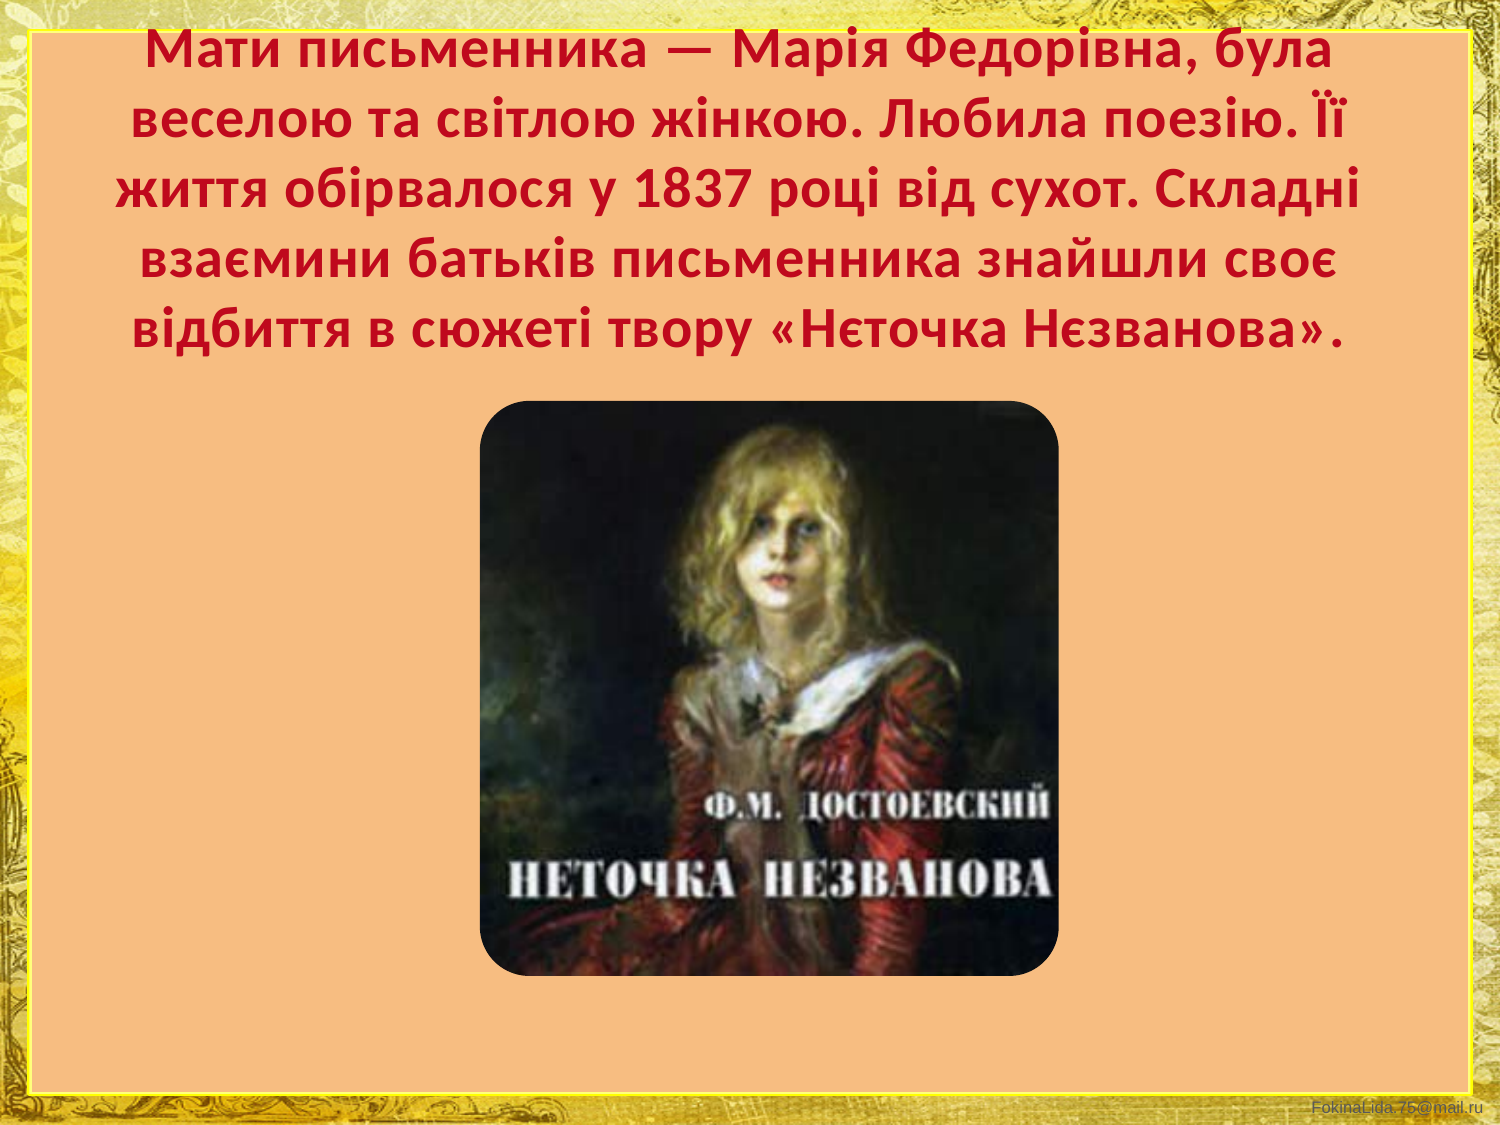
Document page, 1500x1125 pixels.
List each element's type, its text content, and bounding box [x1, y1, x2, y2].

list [479, 400, 1059, 977]
title Мати письменника — Марія Федорівна, була веселою та світлою жінкою. Любила поезію. Її життя обірвалося у 1837 році від сухот. Складні взаємини батьків письменника знайшли своє відбиття в сюжеті твору «Нєточка Нєзванова». [64, 125, 1416, 314]
picture [0, 0, 1500, 1125]
